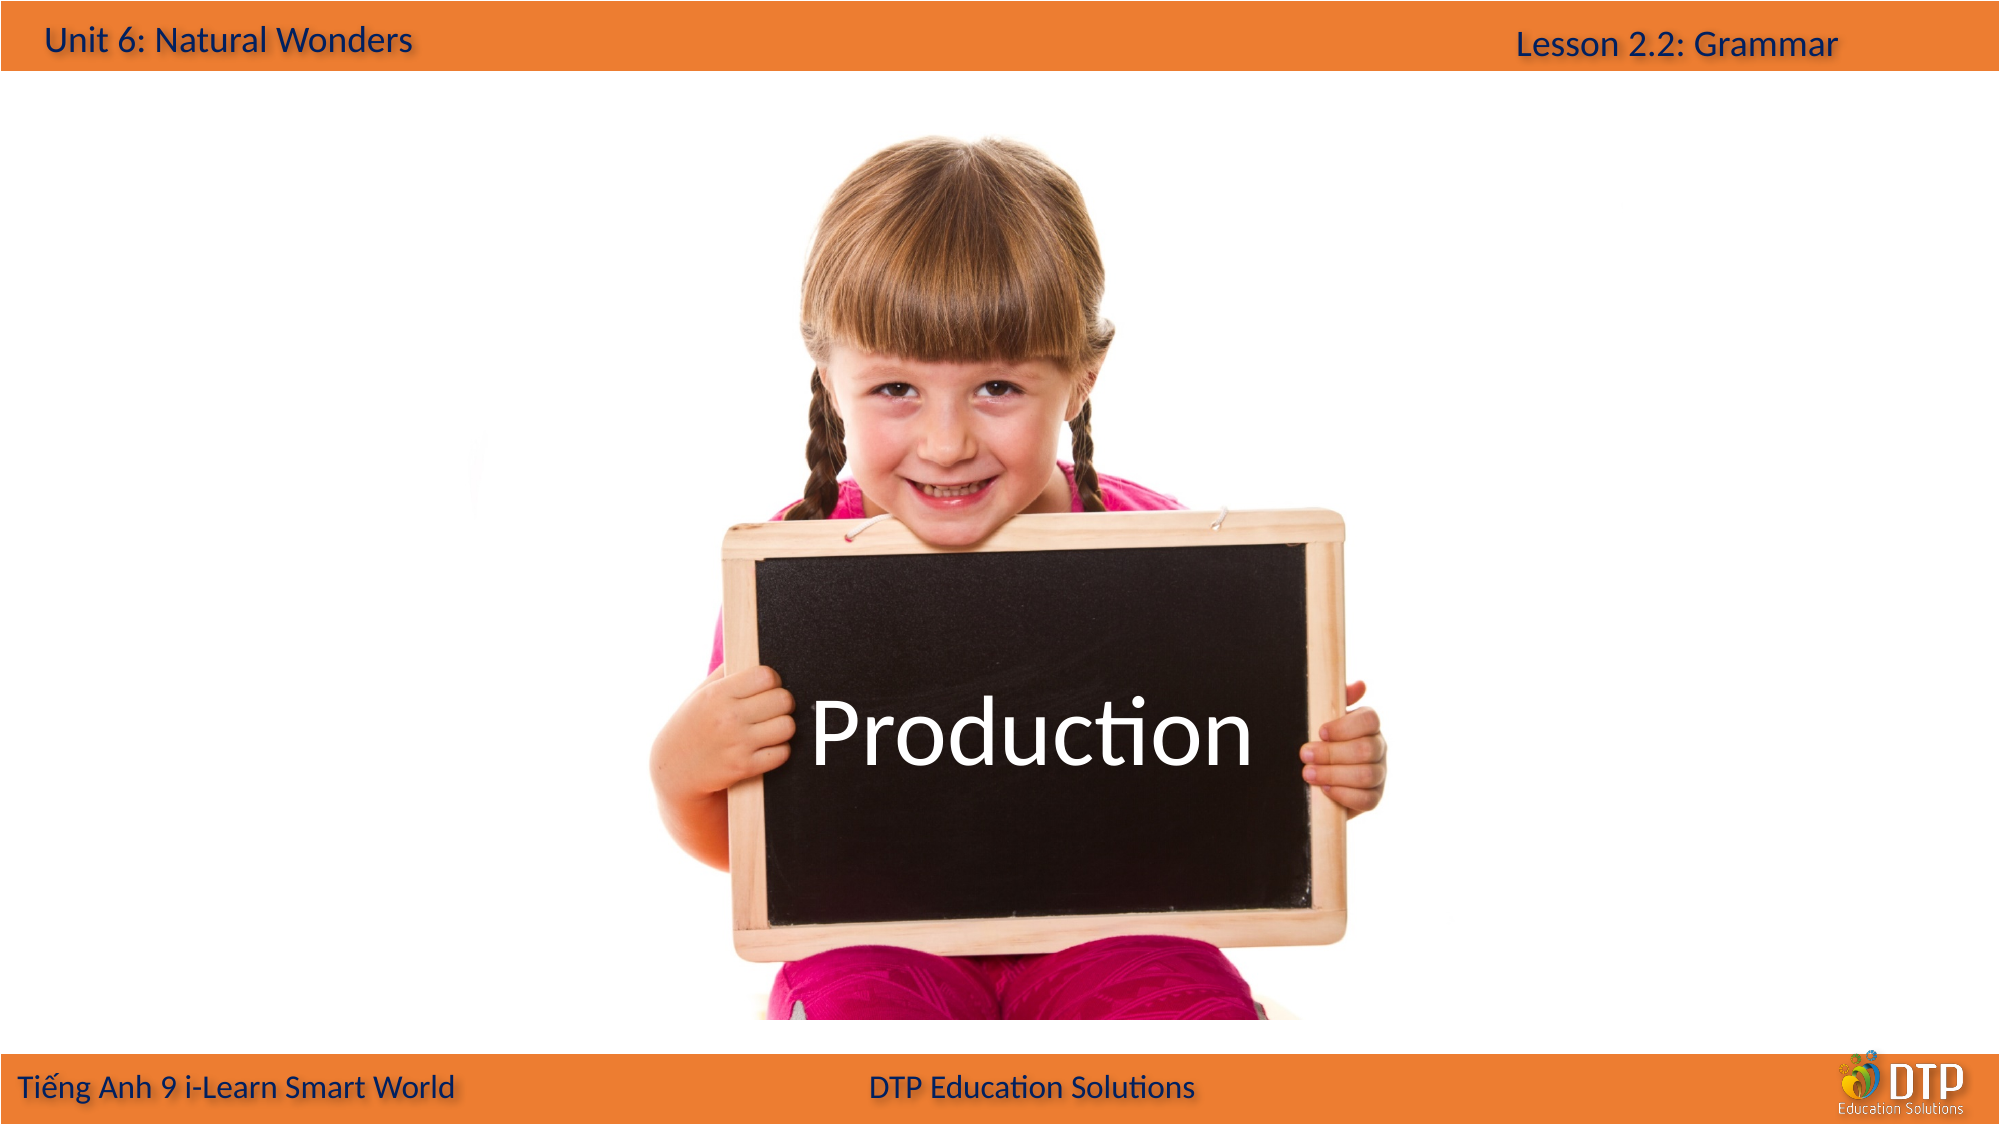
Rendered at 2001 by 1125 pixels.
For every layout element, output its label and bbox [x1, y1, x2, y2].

picture [1839, 1050, 1963, 1114]
picture [317, 98, 1623, 1020]
